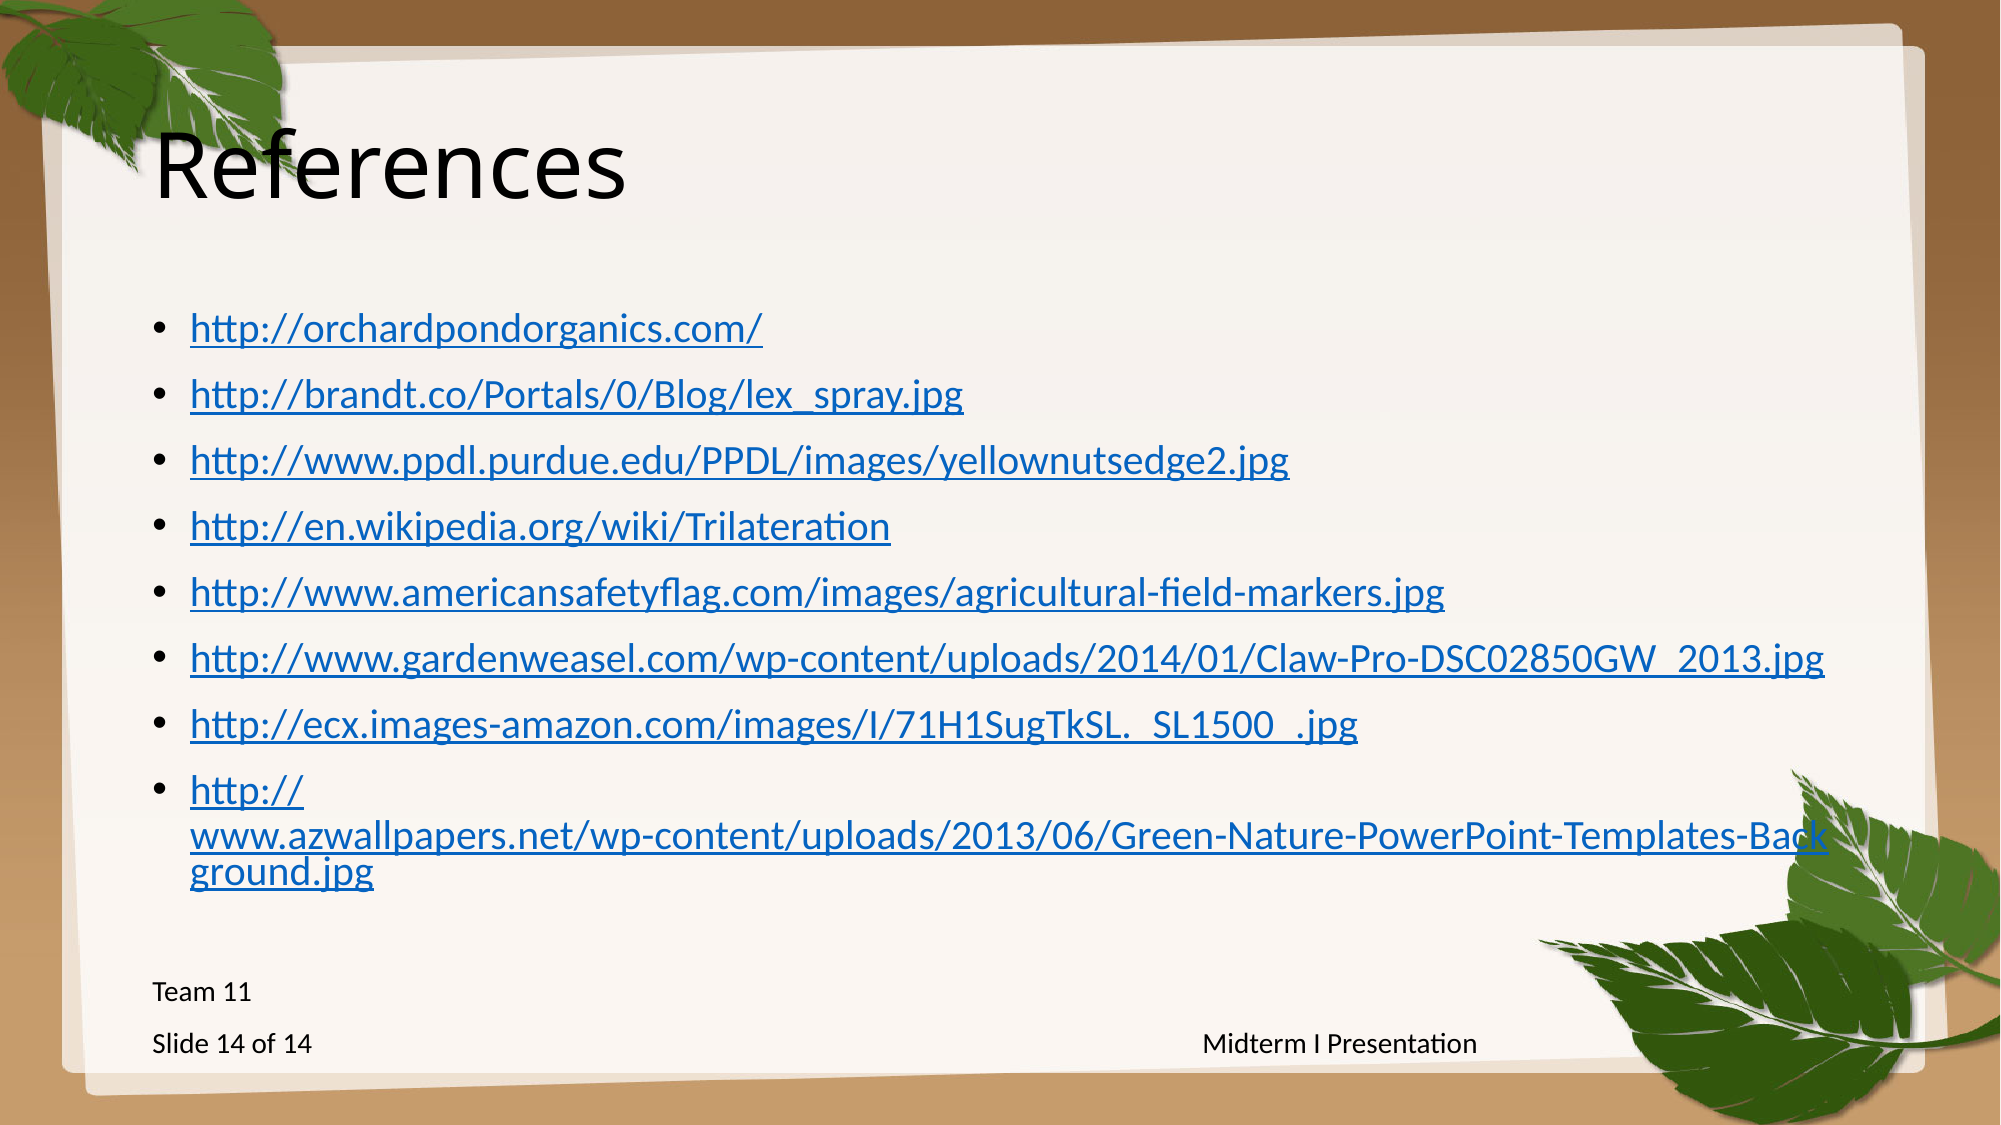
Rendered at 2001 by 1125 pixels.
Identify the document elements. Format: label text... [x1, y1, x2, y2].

list http://orchardpondorganics.com/ http://brandt.co/Portals/0/Blog/lex_spray.jpg http://www.ppdl.purdue.edu/PPDL/images/yellownutsedge2.jpg http://en.wikipedia.org/wiki/Trilateration http://www.americansafetyflag.com/images/agricultural-field-markers.jpg http://www.gardenweasel.com/wp-content/uploads/2014/01/Claw-Pro-DSC02850GW_2013.jpg http://ecx.images-amazon.com/images/I/71H1SugTkSL._SL1500_.jpg http://www.azwallpapers.net/wp-content/uploads/2013/06/Green-Nature-PowerPoint-Templates-Background.jpg [137, 299, 1863, 1014]
picture [0, 0, 2001, 1125]
text_box Team 11 Slide 14 of 14 Midterm I Presentation [137, 968, 1838, 1095]
title References [137, 59, 1863, 278]
